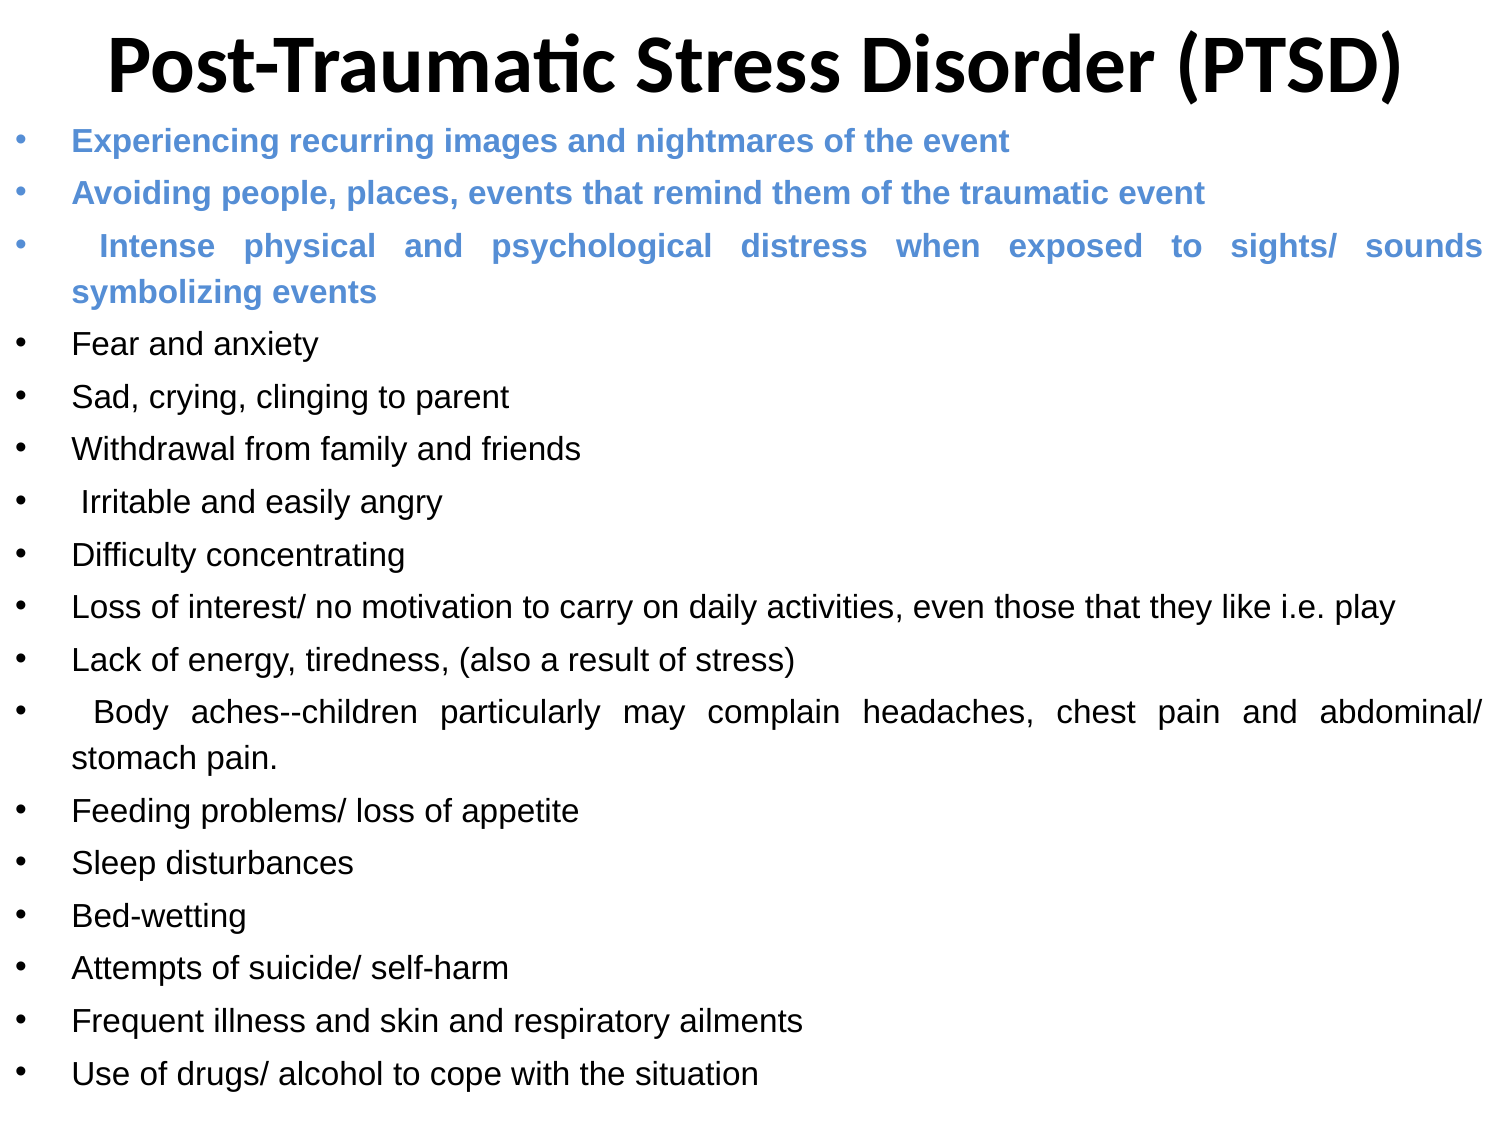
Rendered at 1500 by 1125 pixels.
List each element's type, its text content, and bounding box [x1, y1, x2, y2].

title Post-Traumatic Stress Disorder (PTSD) [82, 0, 1432, 105]
list Experiencing recurring images and nightmares of the event Avoiding people, places, events that remind them of the traumatic event Intense physical and psychological distress when exposed to sights/ sounds symbolizing events Fear and anxiety Sad, crying, clinging to parent Withdrawal from family and friends Irritable and easily angry Difficulty concentrating Loss of interest/ no motivation to carry on daily activities, even those that they like i.e. play Lack of energy, tiredness, (also a result of stress) Body aches--children particularly may complain headaches, chest pain and abdominal/ stomach pain. Feeding problems/ loss of appetite Sleep disturbances Bed-wetting Attempts of suicide/ self-harm Frequent illness and skin and respiratory ailments Use of drugs/ alcohol to cope with the situation [0, 105, 1500, 1125]
